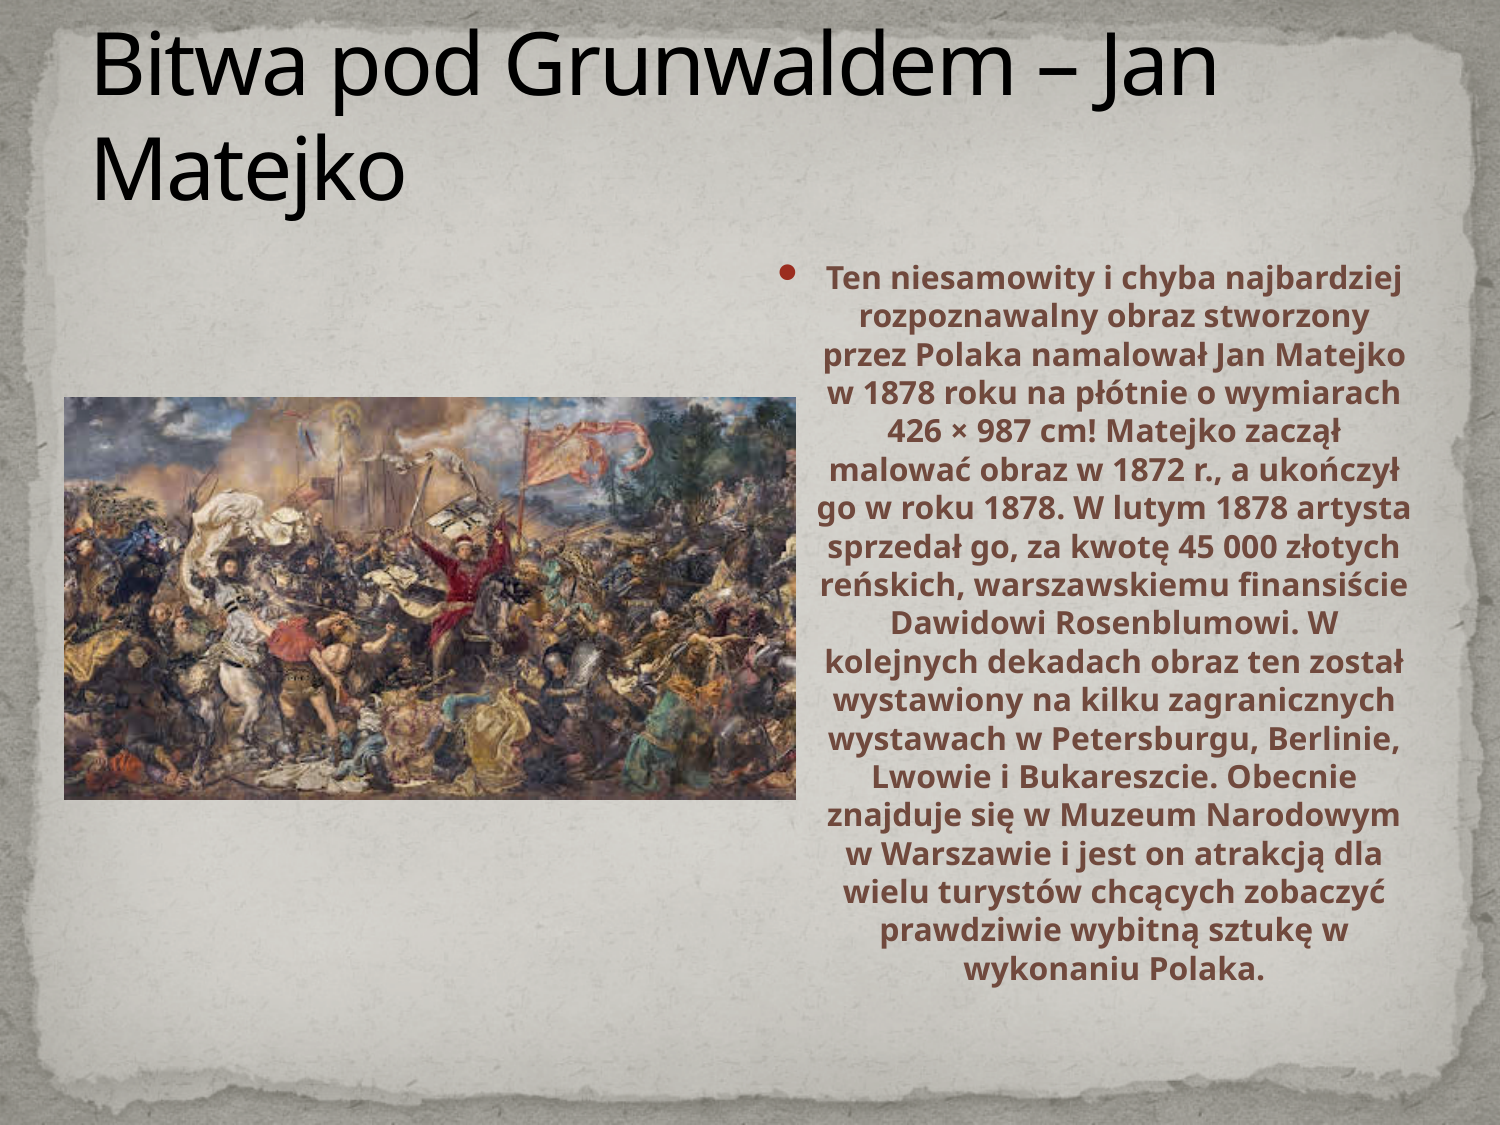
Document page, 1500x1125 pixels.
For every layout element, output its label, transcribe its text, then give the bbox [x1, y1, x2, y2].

title Bitwa pod Grunwaldem – Jan Matejko [74, 24, 1425, 225]
list Ten niesamowity i chyba najbardziej rozpoznawalny obraz stworzony przez Polaka namalował Jan Matejko w 1878 roku na płótnie o wymiarach 426 × 987 cm! Matejko zaczął malować obraz w 1872 r., a ukończył go w roku 1878. W lutym 1878 artysta sprzedał go, za kwotę 45 000 złotych reńskich, warszawskiemu finansiście Dawidowi Rosenblumowi. W kolejnych dekadach obraz ten został wystawiony na kilku zagranicznych wystawach w Petersburgu, Berlinie, Lwowie i Bukareszcie. Obecnie znajduje się w Muzeum Narodowym w Warszawie i jest on atrakcją dla wielu turystów chcących zobaczyć prawdziwie wybitną sztukę w wykonaniu Polaka. [762, 249, 1429, 1000]
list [67, 399, 795, 800]
